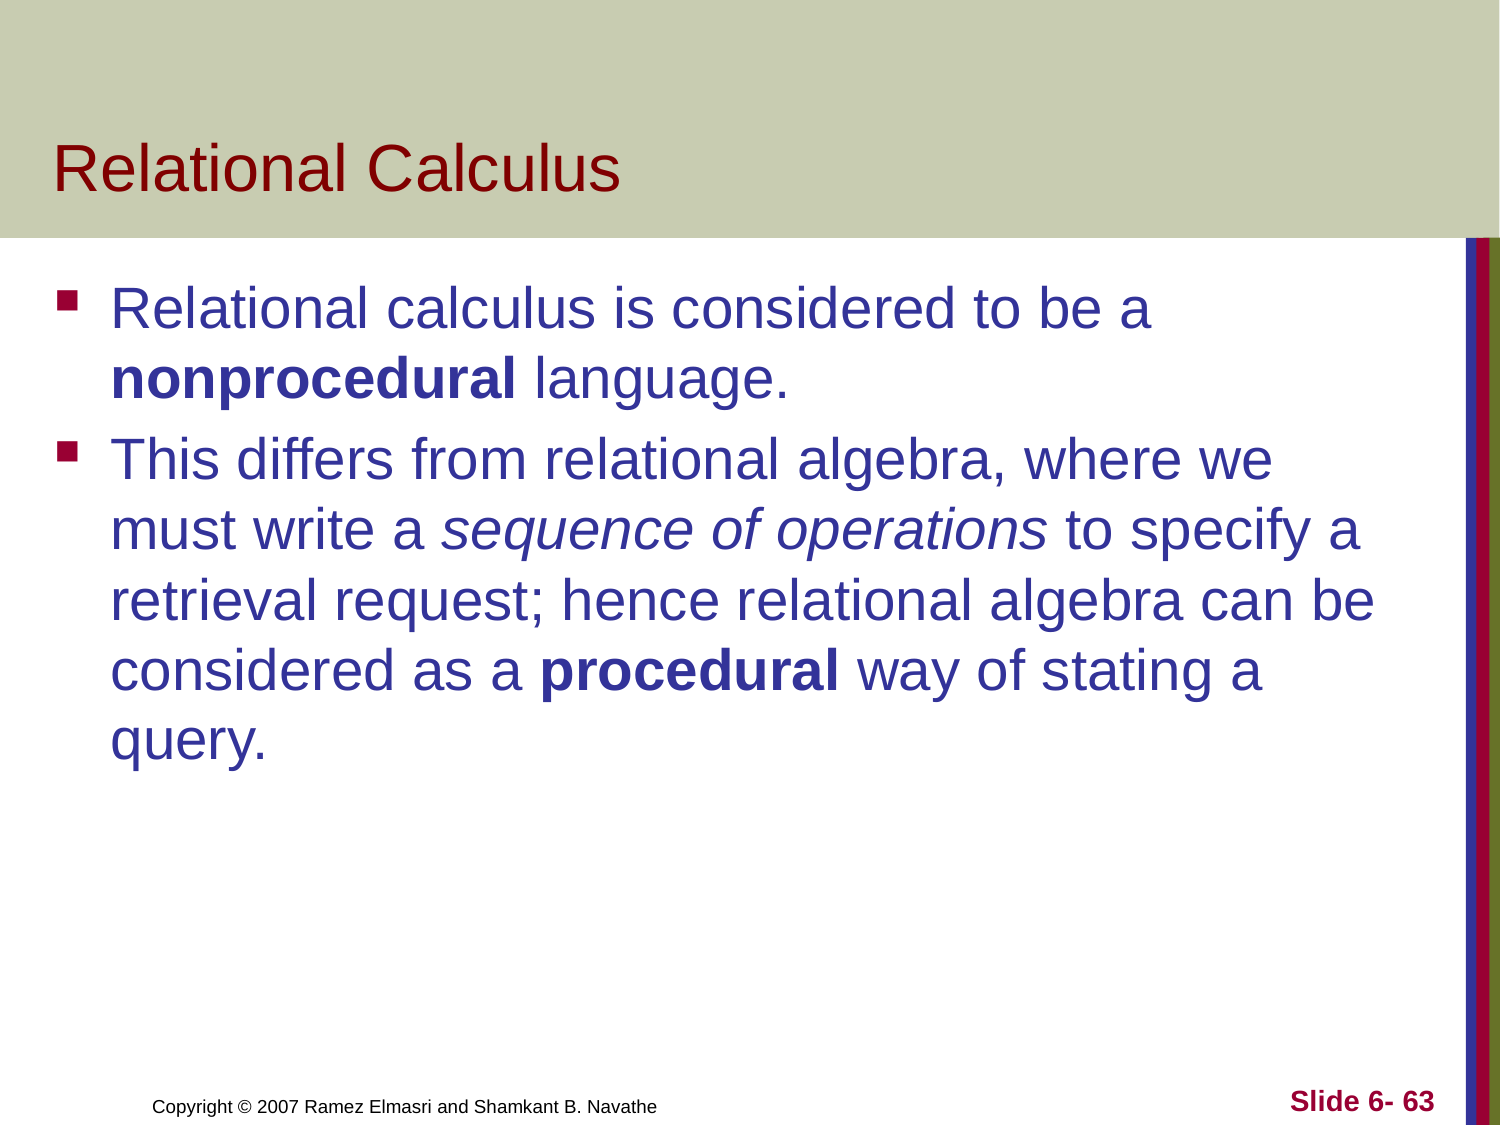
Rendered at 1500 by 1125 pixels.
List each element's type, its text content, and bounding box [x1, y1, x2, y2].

title Relational Calculus [37, 49, 1317, 213]
slide_number Slide 6- 63 [1137, 1050, 1450, 1125]
list Relational calculus is considered to be a nonprocedural language. This differs from relational algebra, where we must write a sequence of operations to specify a retrieval request; hence relational algebra can be considered as a procedural way of stating a query. [39, 262, 1400, 1013]
